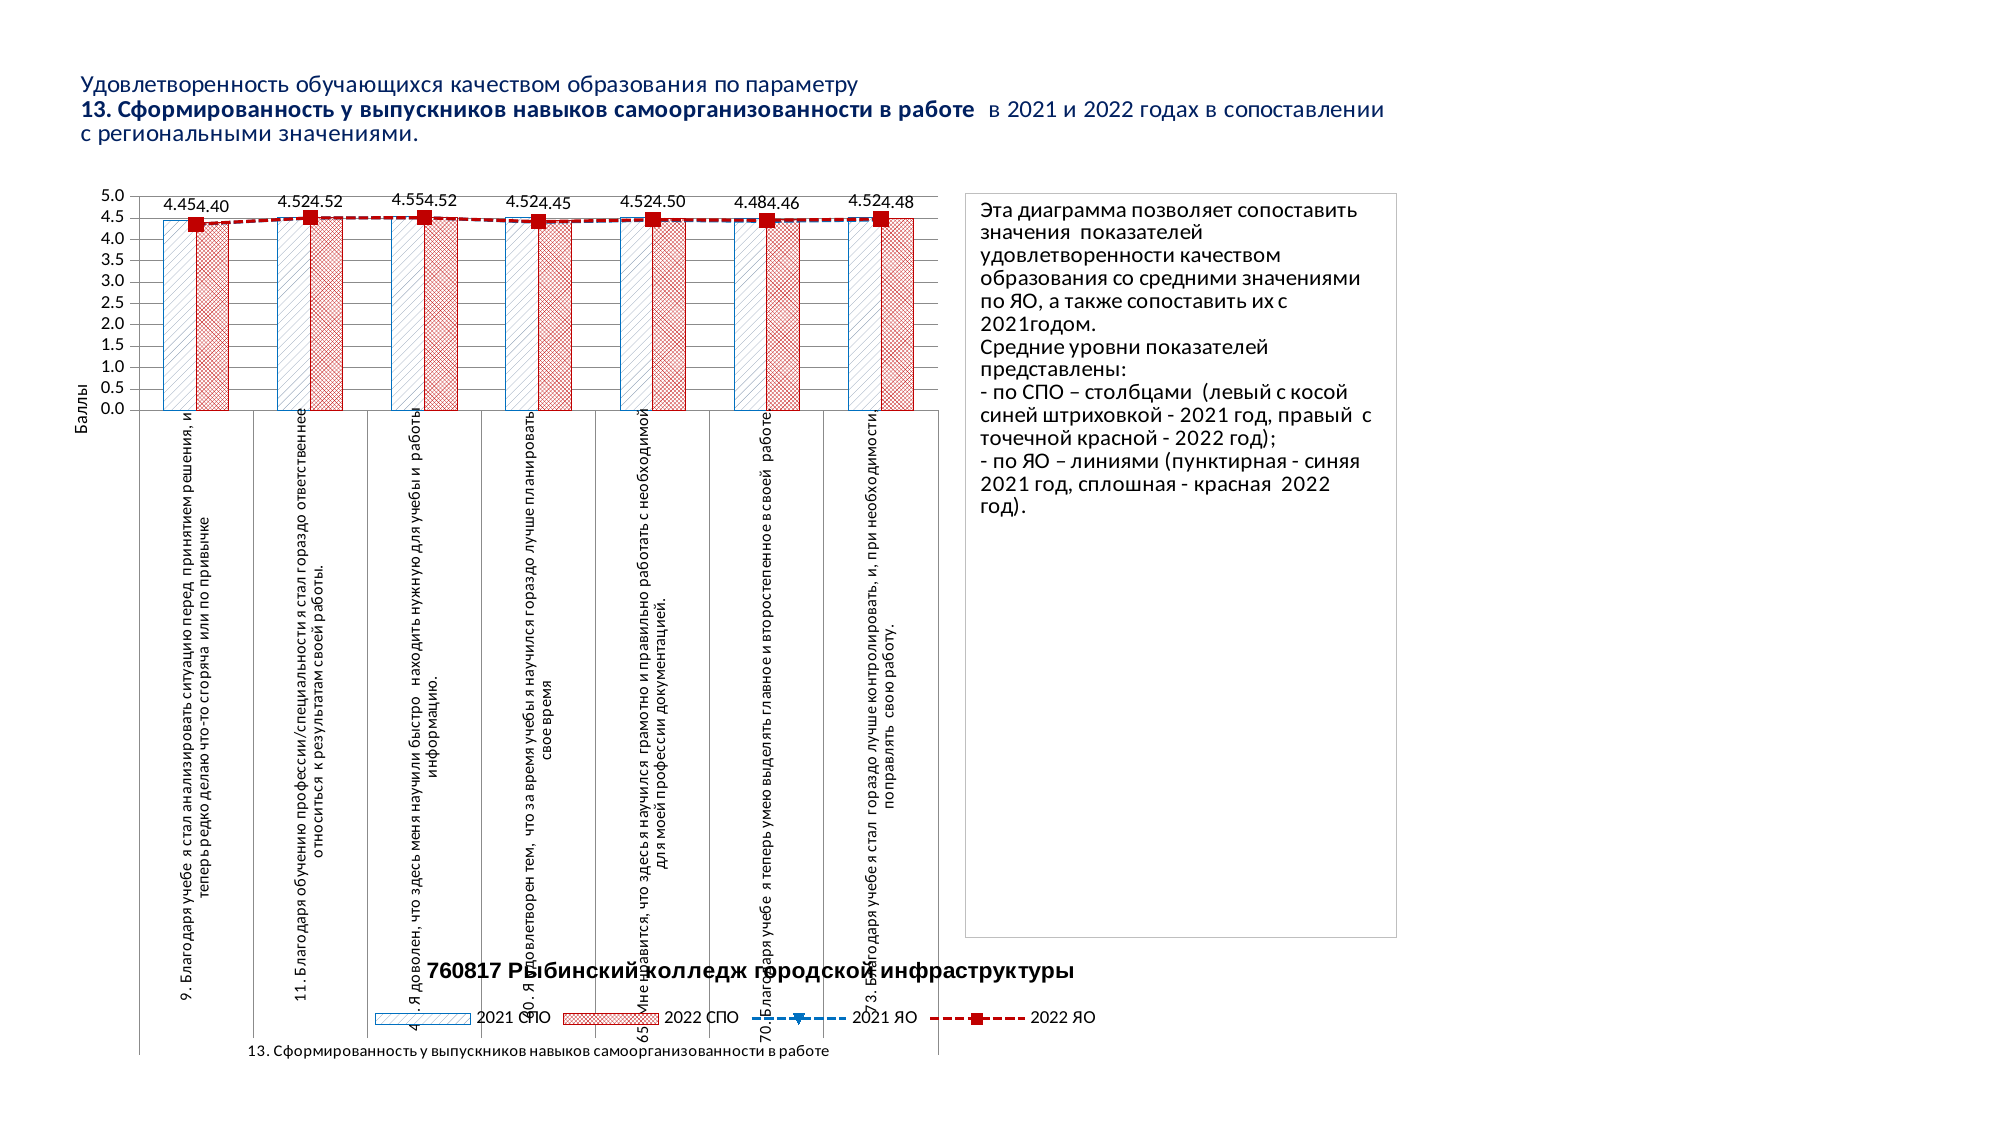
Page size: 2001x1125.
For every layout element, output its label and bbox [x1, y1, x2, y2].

chart [59, 58, 1414, 1061]
